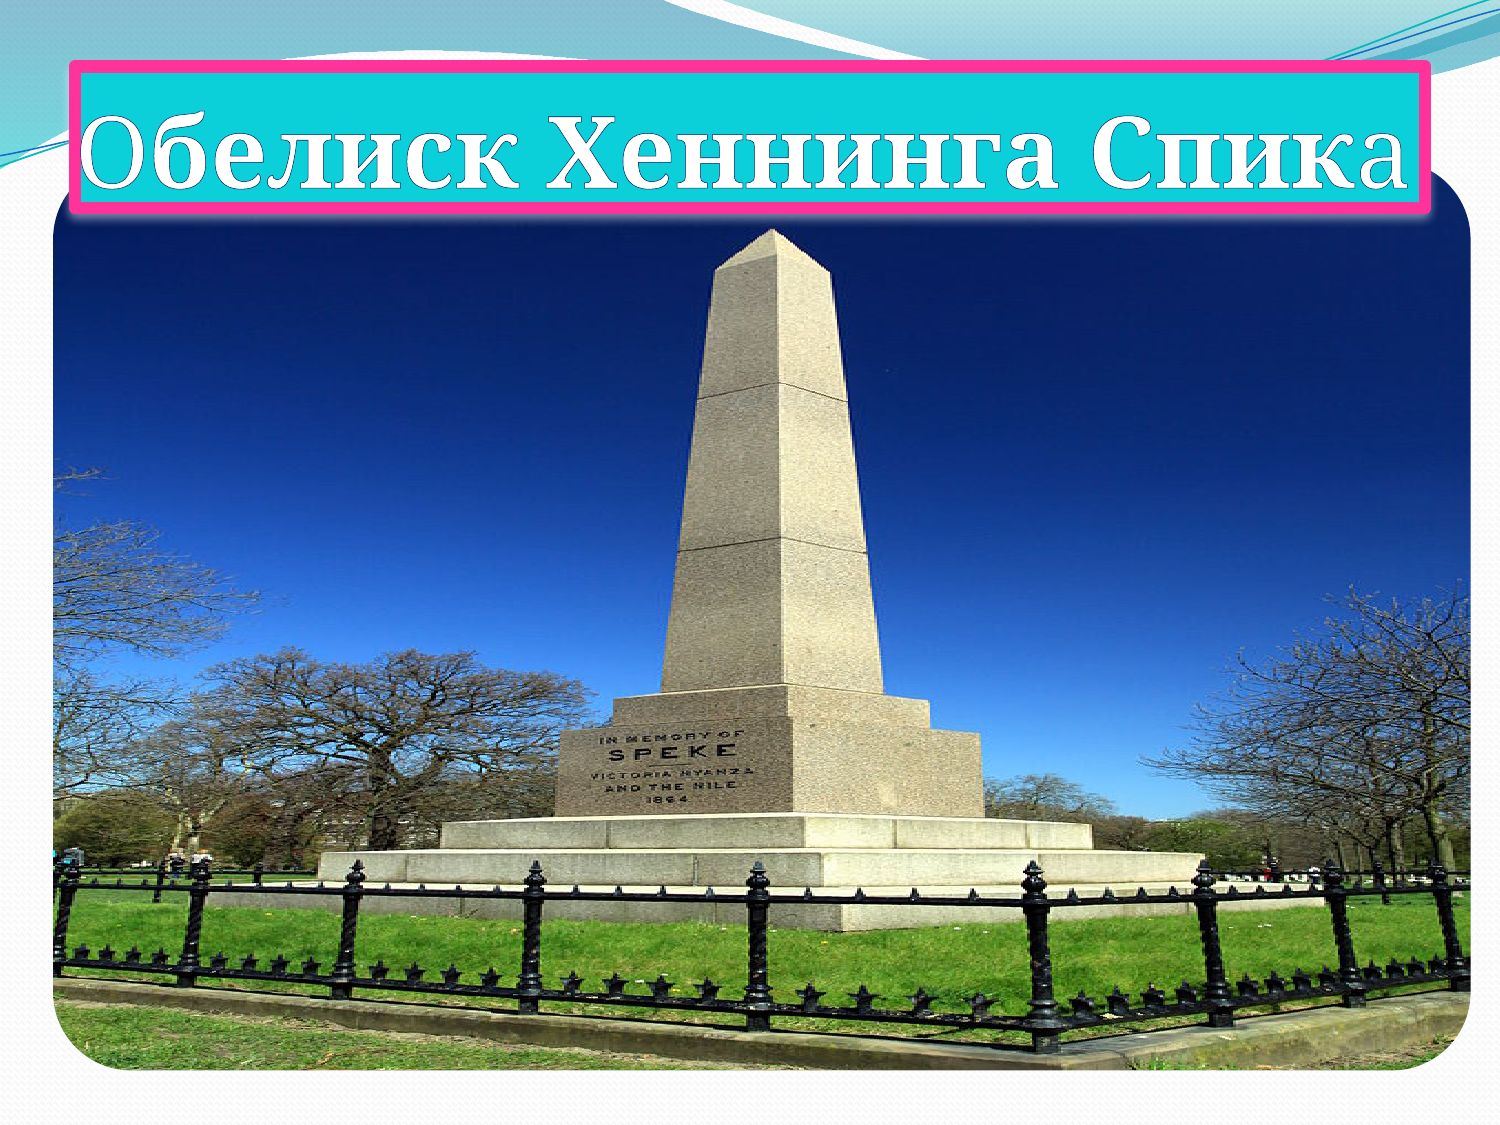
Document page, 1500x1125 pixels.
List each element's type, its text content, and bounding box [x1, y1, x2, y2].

title Обелиск Хеннинга Спика [72, 63, 1428, 160]
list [52, 160, 1471, 1071]
